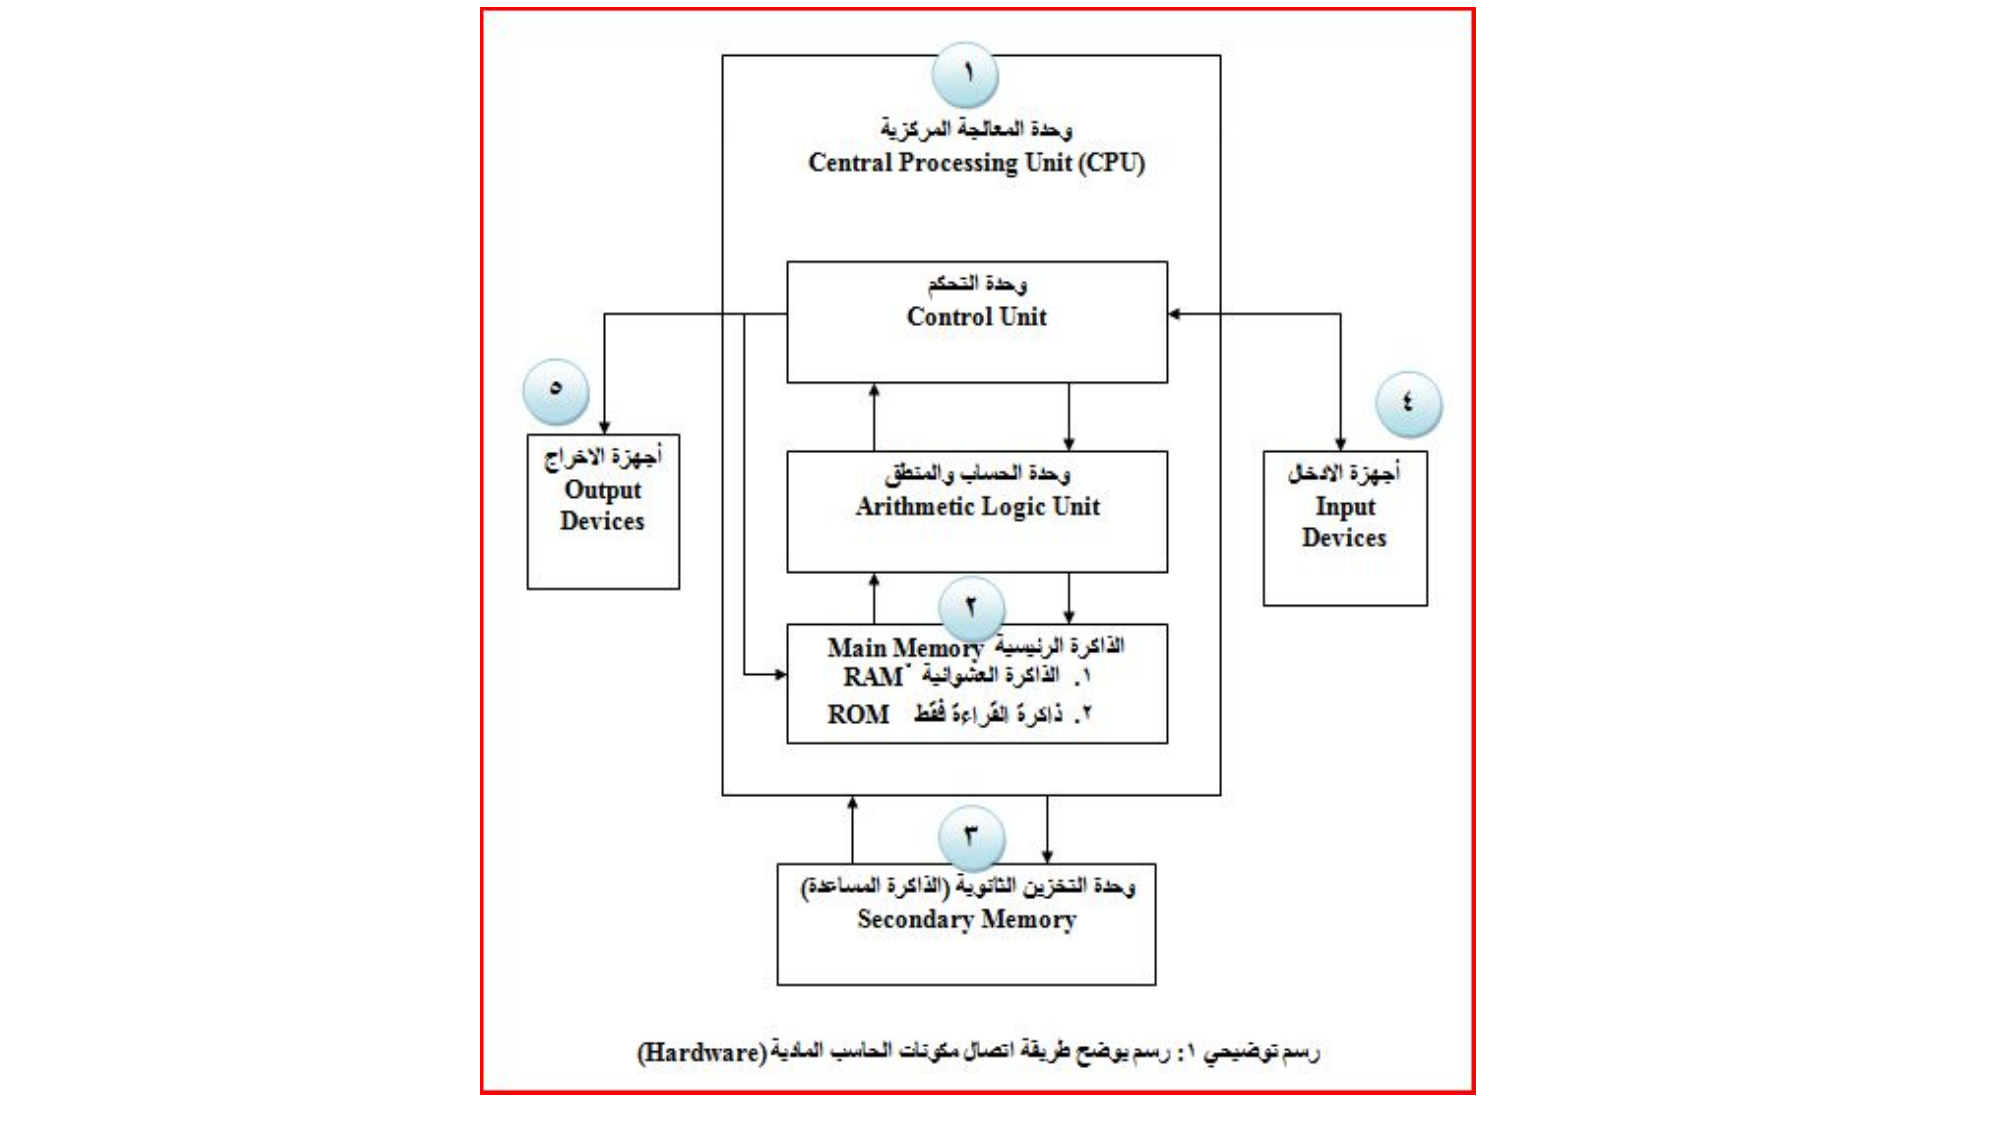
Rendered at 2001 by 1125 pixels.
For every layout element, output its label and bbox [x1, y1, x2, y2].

picture [480, 7, 1476, 1095]
